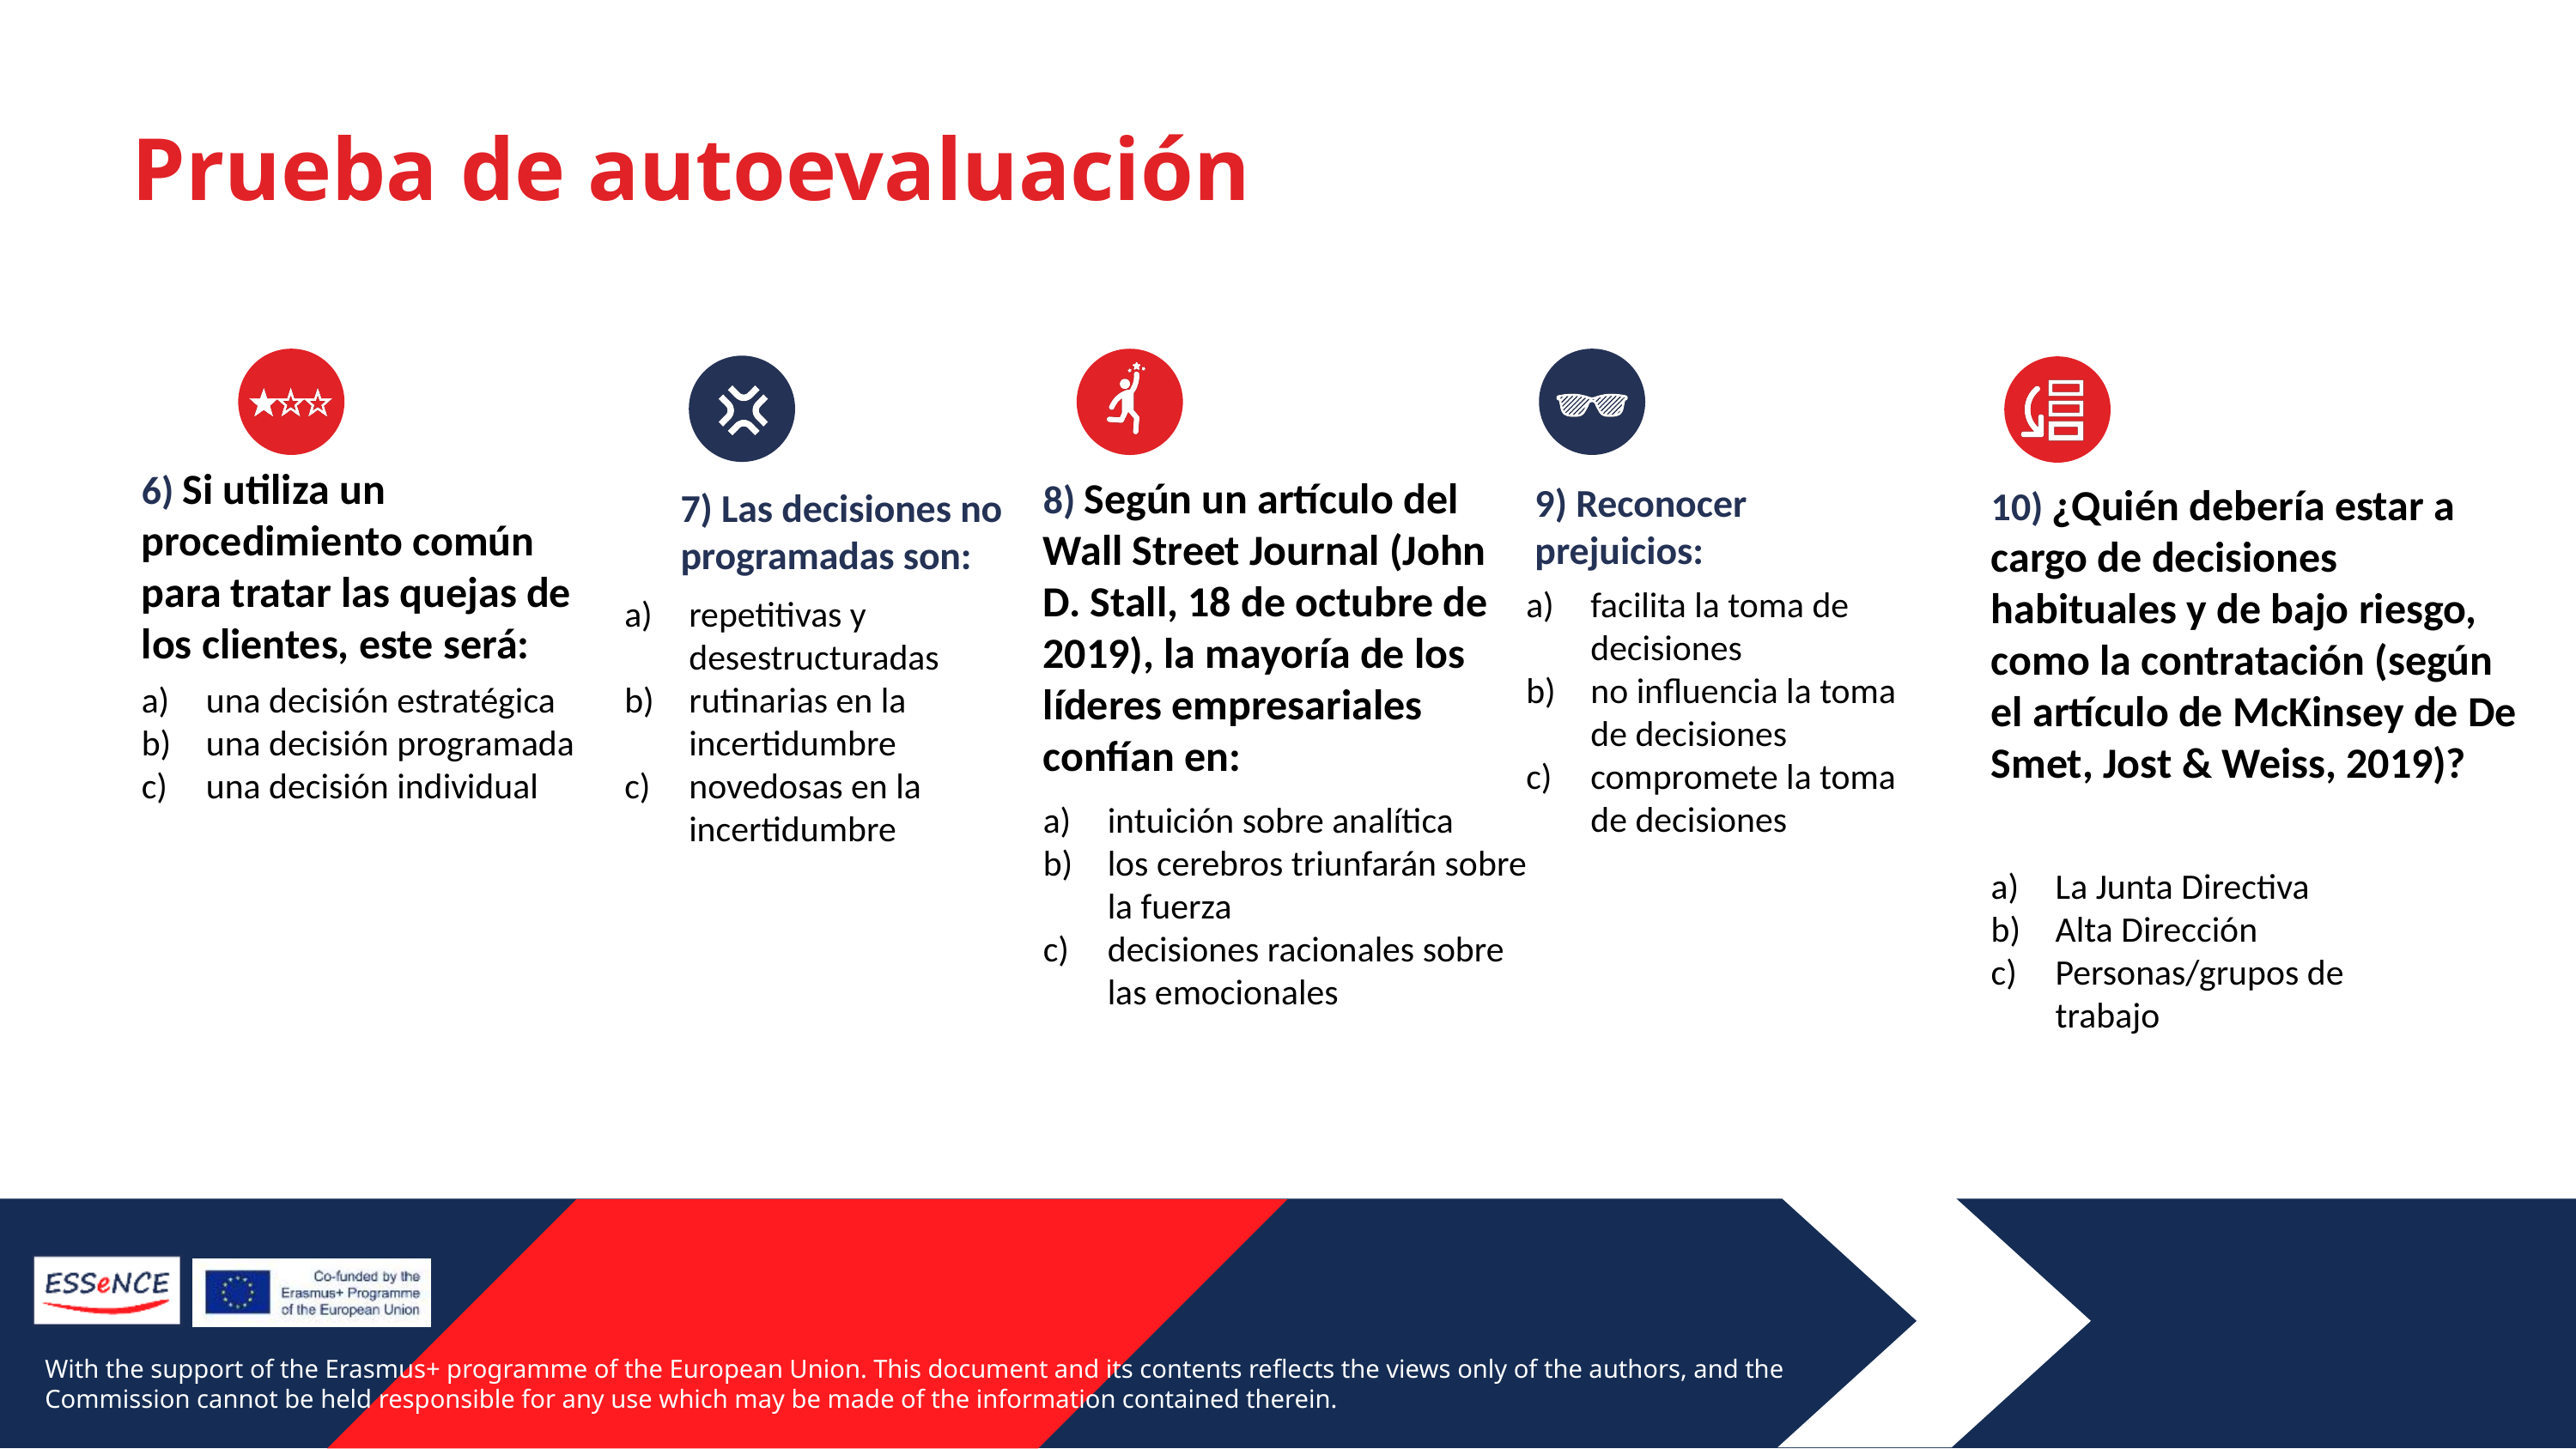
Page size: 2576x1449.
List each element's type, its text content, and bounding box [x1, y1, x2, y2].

text_box [337, 370, 347, 433]
picture [1089, 359, 1166, 437]
text_box repetitivas y desestructuradas rutinarias en la incertidumbre novedosas en la incertidumbre [611, 585, 1043, 701]
text_box [268, 452, 315, 458]
text_box 8) Según un artículo del Wall Street Journal (John D. Stall, 18 de octubre de 2019), la mayoría de los líderes empresariales confían en: [1030, 464, 1540, 526]
text_box [2020, 355, 2113, 448]
text_box With the support of the Erasmus+ programme of the European Union. This document and its contents reflects the views only of the authors, and the Commission cannot be held responsible for any use which may be made of the information contained therein. [32, 1346, 1803, 1420]
picture [192, 1258, 431, 1328]
picture [708, 374, 780, 446]
text_box 7) Las decisiones no programadas son: [667, 476, 1030, 520]
text_box [2002, 388, 2007, 431]
text_box una decisión estratégica una decisión programada una decisión individual [128, 670, 604, 787]
text_box [236, 373, 244, 430]
text_box 9) Reconocer prejuicios: [1540, 471, 1914, 517]
text_box La Junta Directiva Alta Dirección Personas/grupos de trabajo [1978, 857, 2410, 974]
text_box [1074, 370, 1084, 433]
picture [32, 1254, 183, 1328]
text_box [1095, 362, 1185, 458]
text_box facilita la toma de decisiones no influencia la toma de decisiones compromete la toma de decisiones [1513, 575, 1945, 693]
picture [1553, 367, 1631, 445]
text_box [2032, 458, 2083, 465]
text_box [1537, 347, 1648, 439]
text_box intuición sobre analítica los cerebros triunfarán sobre la fuerza decisiones racionales sobre las emocionales [1030, 791, 1554, 908]
text_box 6) Si utiliza un procedimiento común para tratar las quejas de los clientes, este será: [128, 454, 604, 517]
text_box [1097, 347, 1164, 359]
text_box Prueba de autoevaluación [131, 112, 1540, 218]
text_box [687, 354, 798, 449]
text_box 10) ¿Quién debería estar a cargo de decisiones habituales y de bajo riesgo, como la contratación (según el artículo de McKinsey de De Smet, Jost & Weiss, 2019)? [1978, 471, 2533, 533]
picture [2011, 369, 2093, 452]
text_box [708, 452, 775, 464]
picture [248, 359, 333, 445]
text_box [1565, 450, 1619, 458]
text_box [258, 347, 325, 358]
